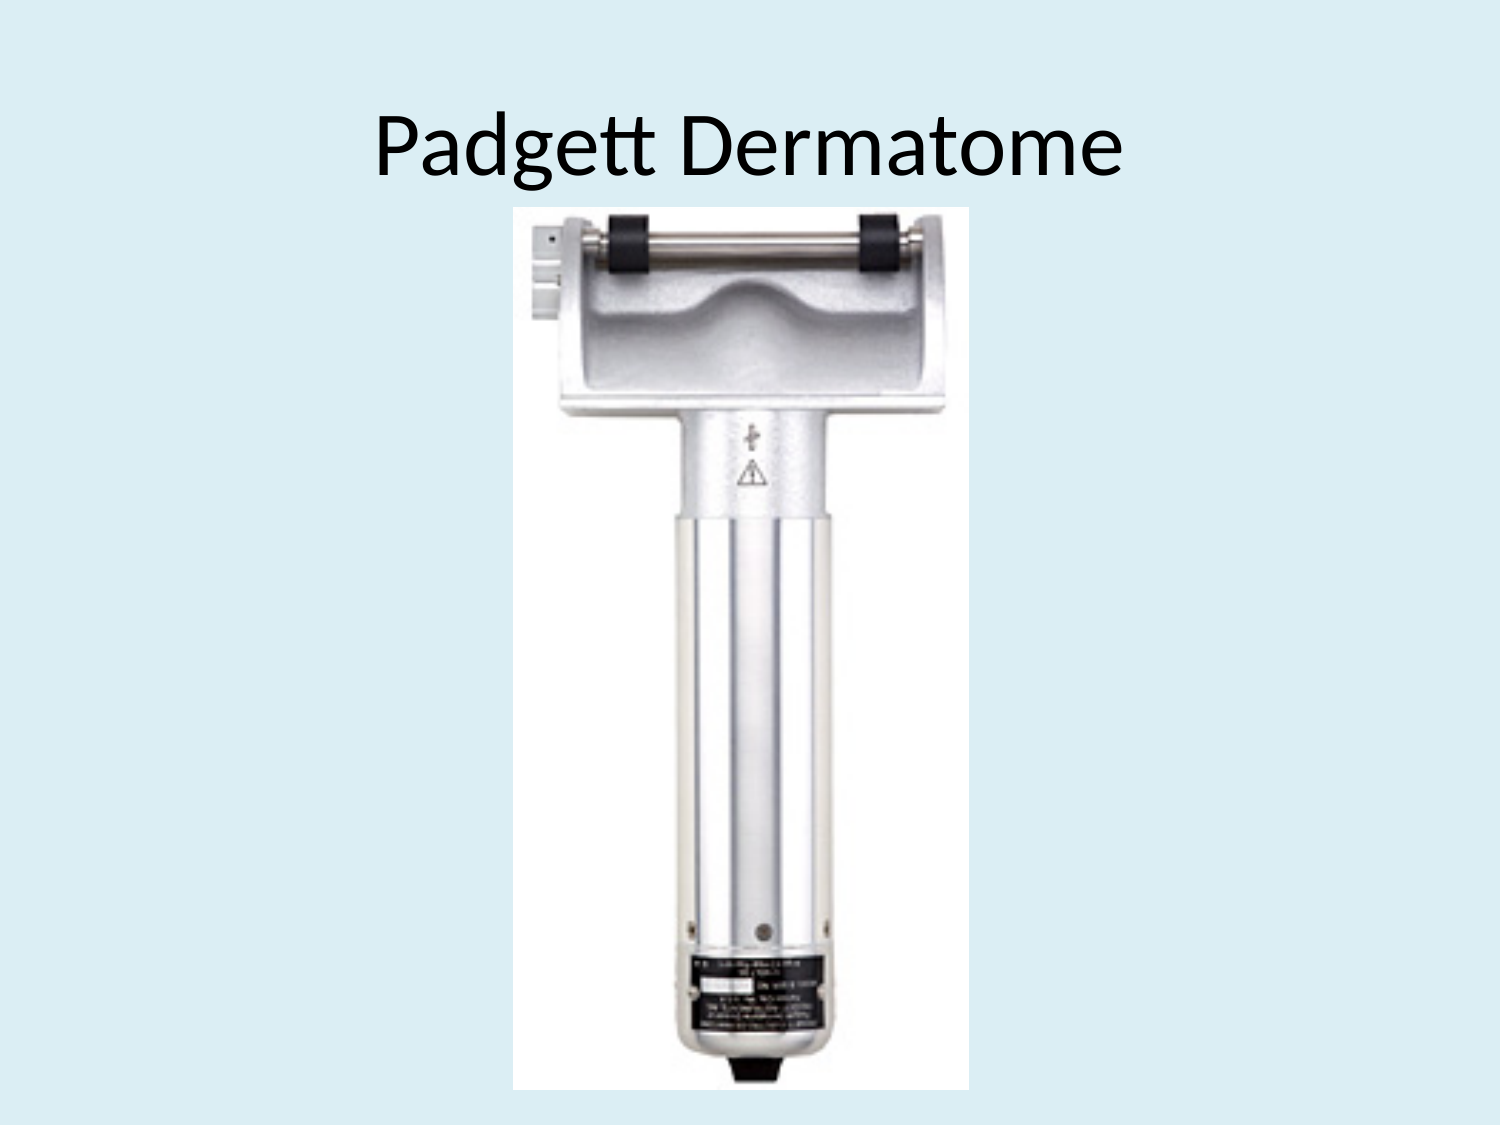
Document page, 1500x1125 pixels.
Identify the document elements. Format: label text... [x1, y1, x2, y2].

title Padgett Dermatome [75, 45, 1425, 233]
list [513, 207, 969, 1090]
